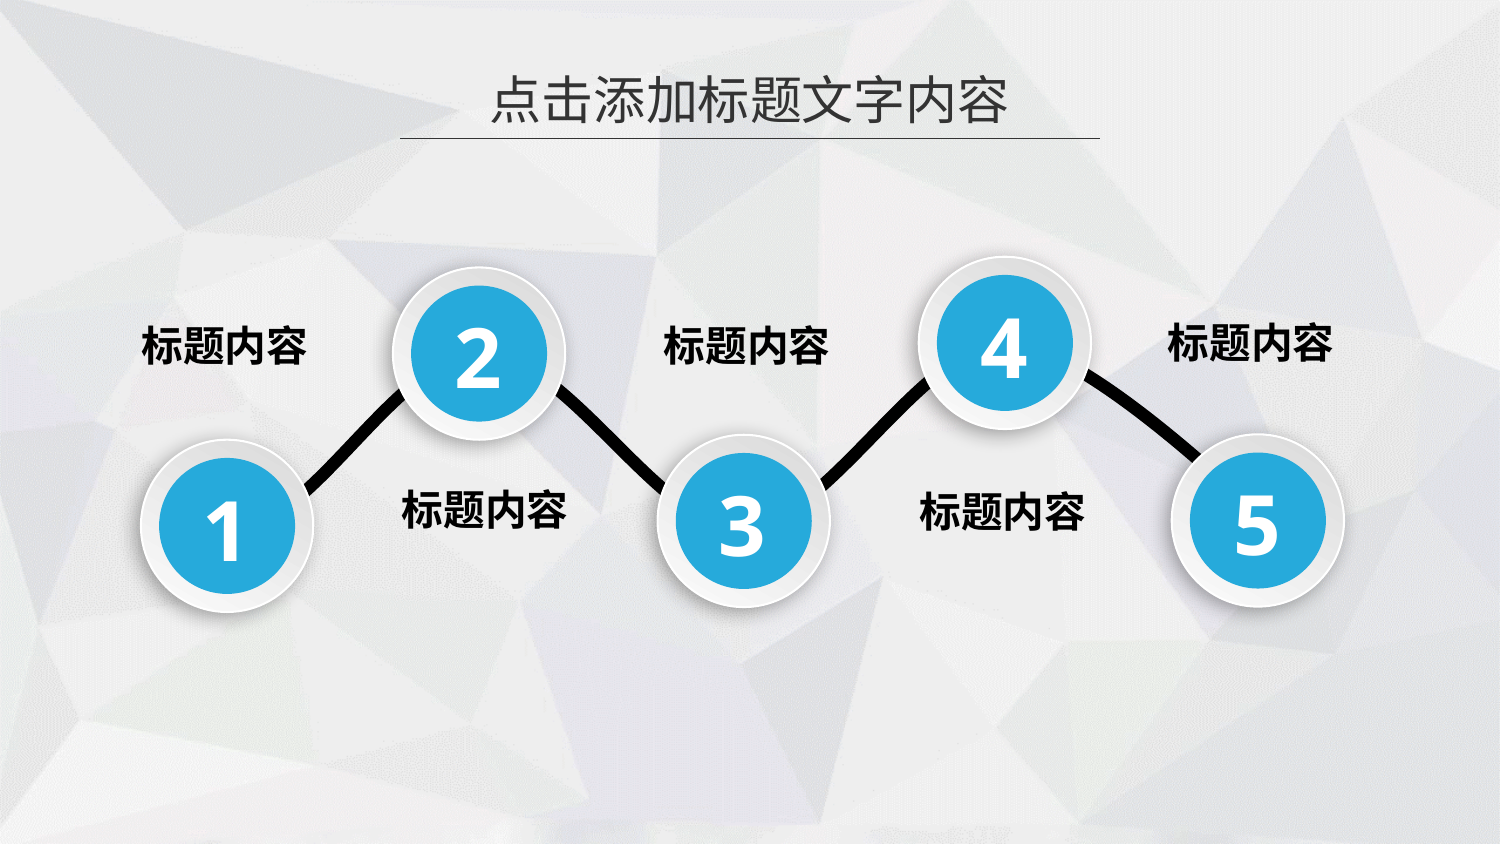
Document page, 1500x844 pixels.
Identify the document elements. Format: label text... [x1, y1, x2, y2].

text_box 标题内容 [337, 476, 632, 542]
text_box 标题内容 [856, 478, 1151, 544]
text_box [835, 380, 1169, 522]
text_box 标题内容 [78, 312, 372, 378]
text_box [657, 434, 831, 608]
text_box 标题内容 [600, 311, 894, 377]
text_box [1171, 434, 1345, 607]
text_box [392, 267, 566, 440]
picture [0, 0, 1500, 844]
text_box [918, 256, 1092, 430]
text_box 标题内容 [1104, 308, 1399, 374]
text_box [318, 399, 651, 527]
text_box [140, 439, 314, 613]
text_box 点击添加标题文字内容 [472, 60, 1028, 137]
